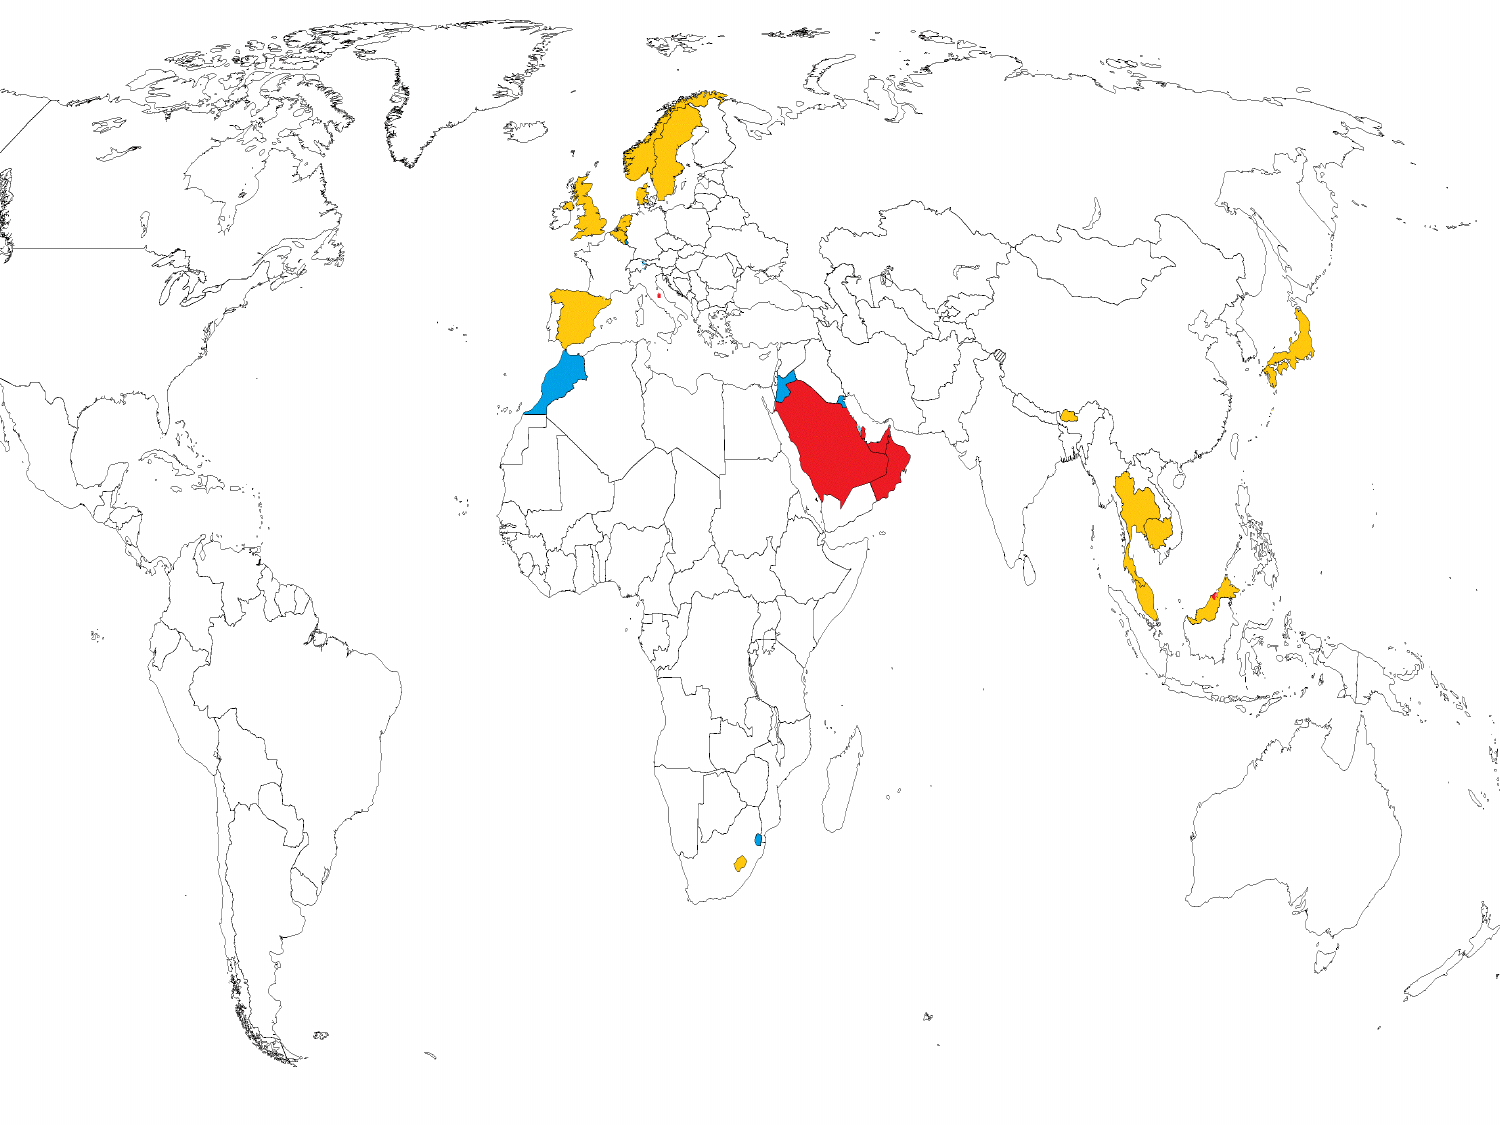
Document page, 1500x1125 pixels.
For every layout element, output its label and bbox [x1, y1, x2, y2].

list [0, 4, 1500, 1121]
